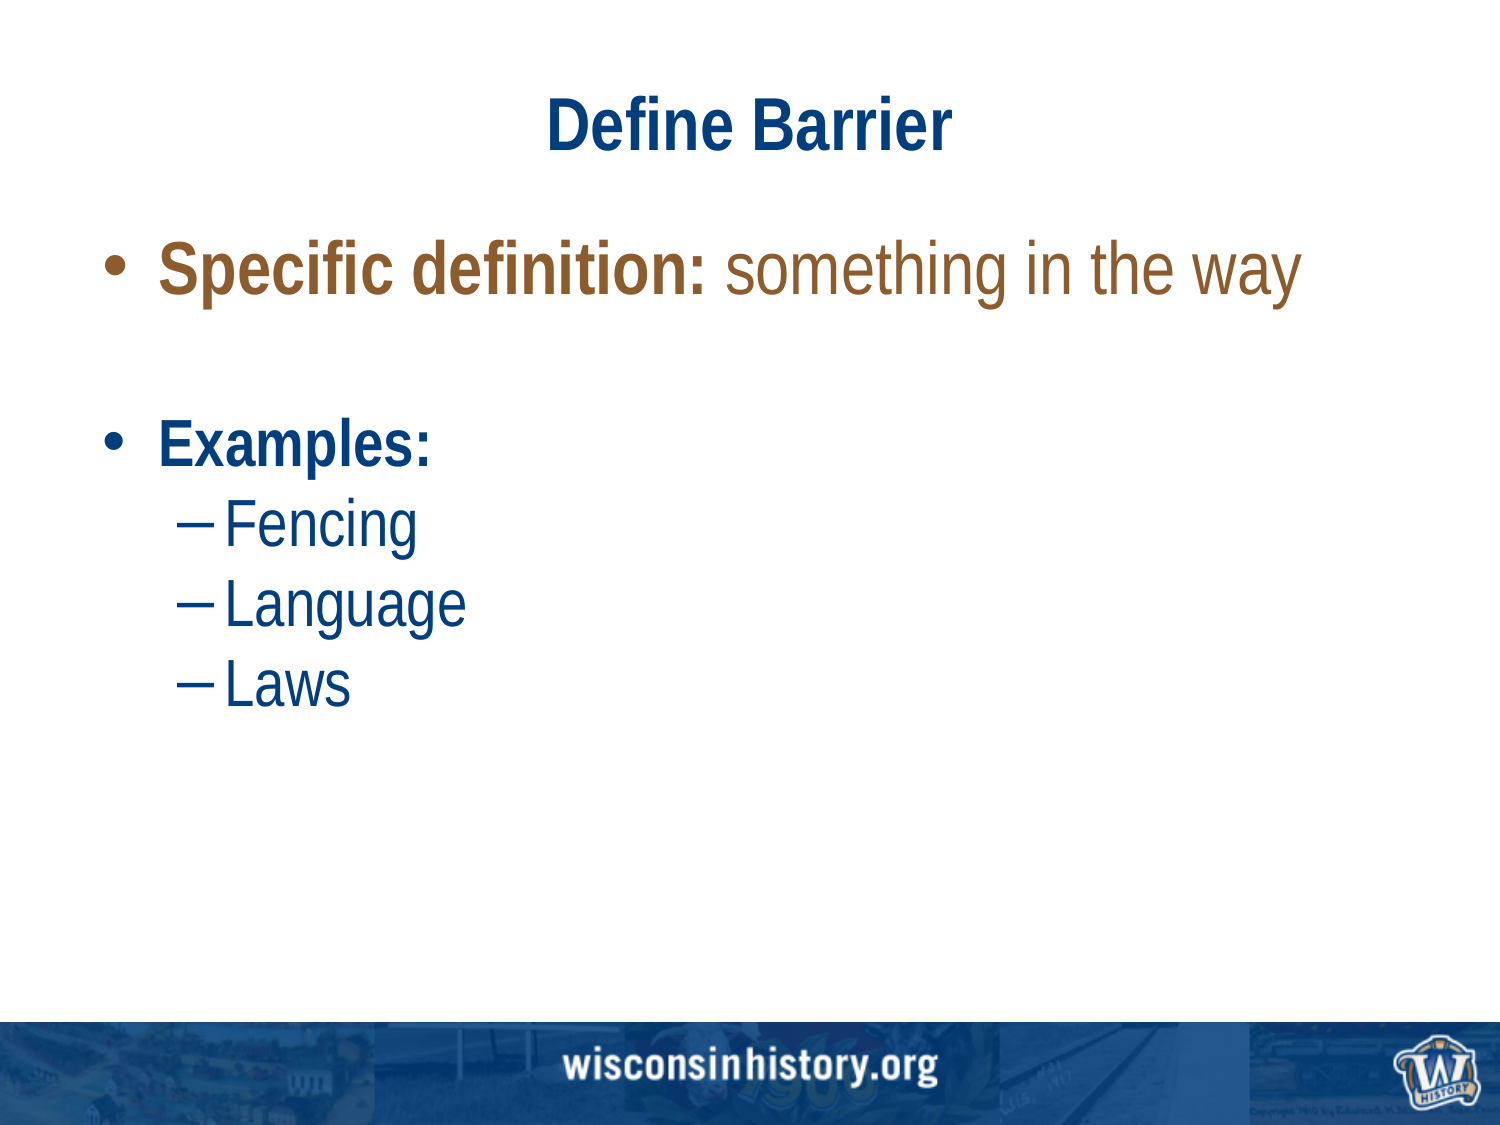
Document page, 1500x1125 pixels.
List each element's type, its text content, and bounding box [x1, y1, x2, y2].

picture [0, 1022, 1500, 1125]
title Define Barrier [87, 73, 1413, 163]
list Specific definition: something in the way Examples: Fencing Language Laws [87, 212, 1413, 925]
